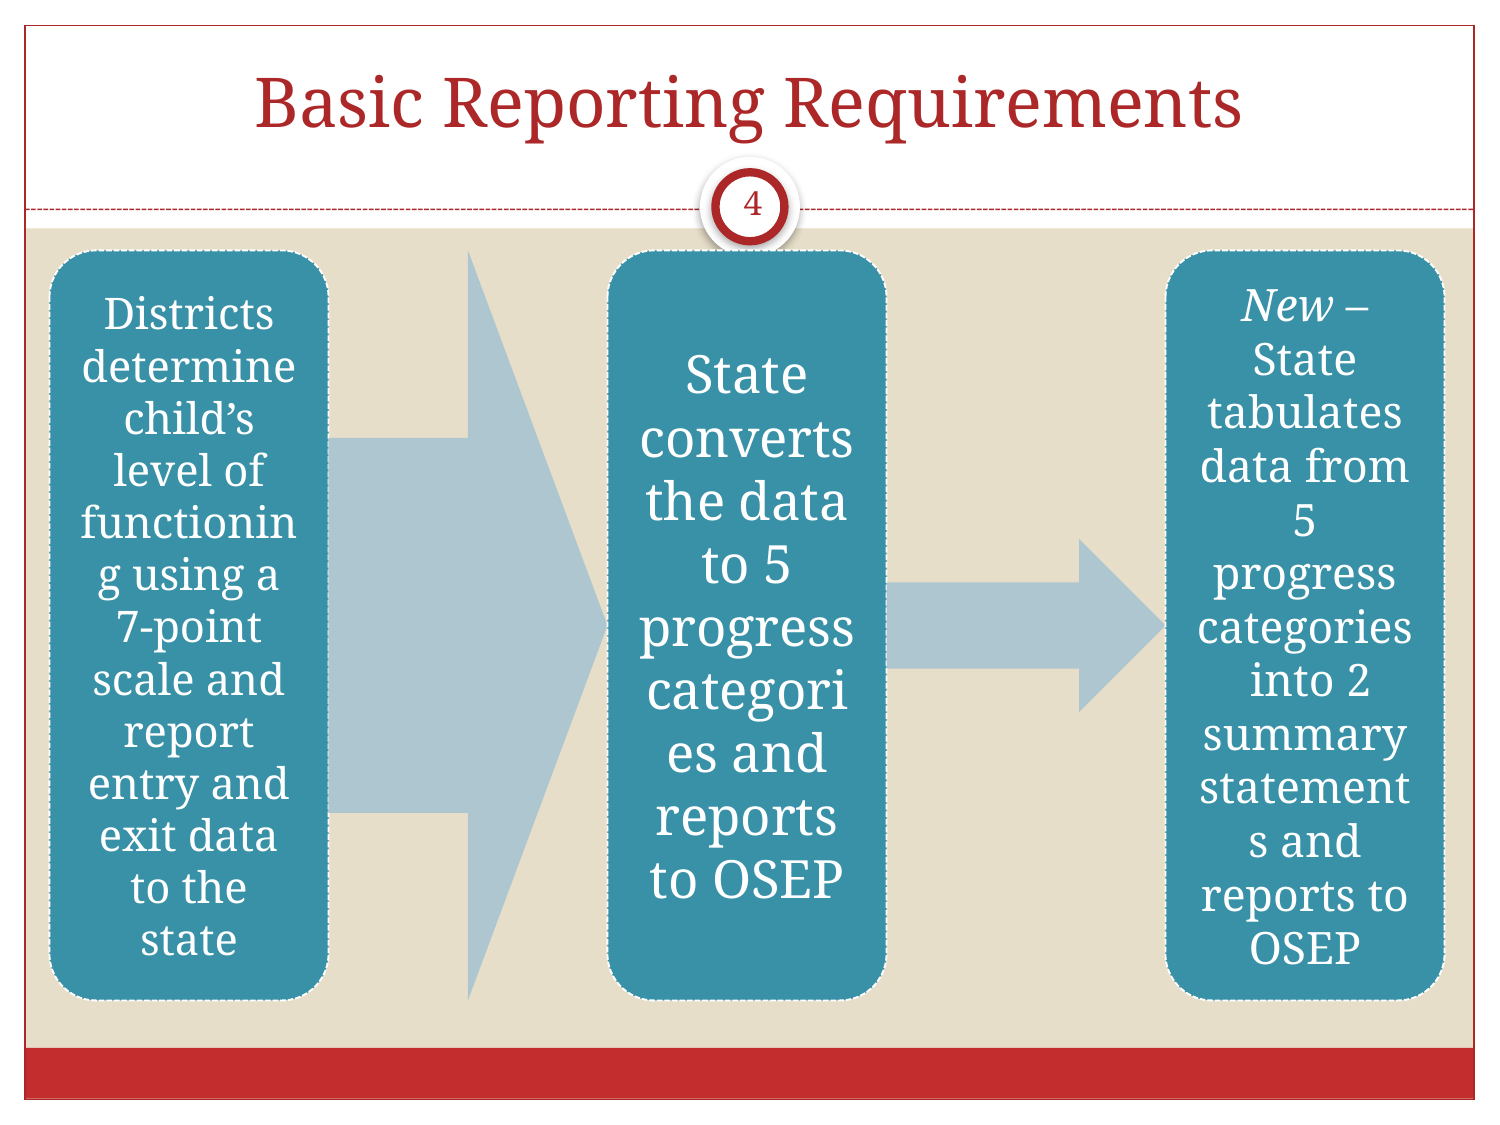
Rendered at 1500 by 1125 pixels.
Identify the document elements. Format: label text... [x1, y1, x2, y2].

title Basic Reporting Requirements [49, 37, 1450, 162]
slide_number 4 [715, 168, 791, 241]
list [49, 250, 1445, 1001]
